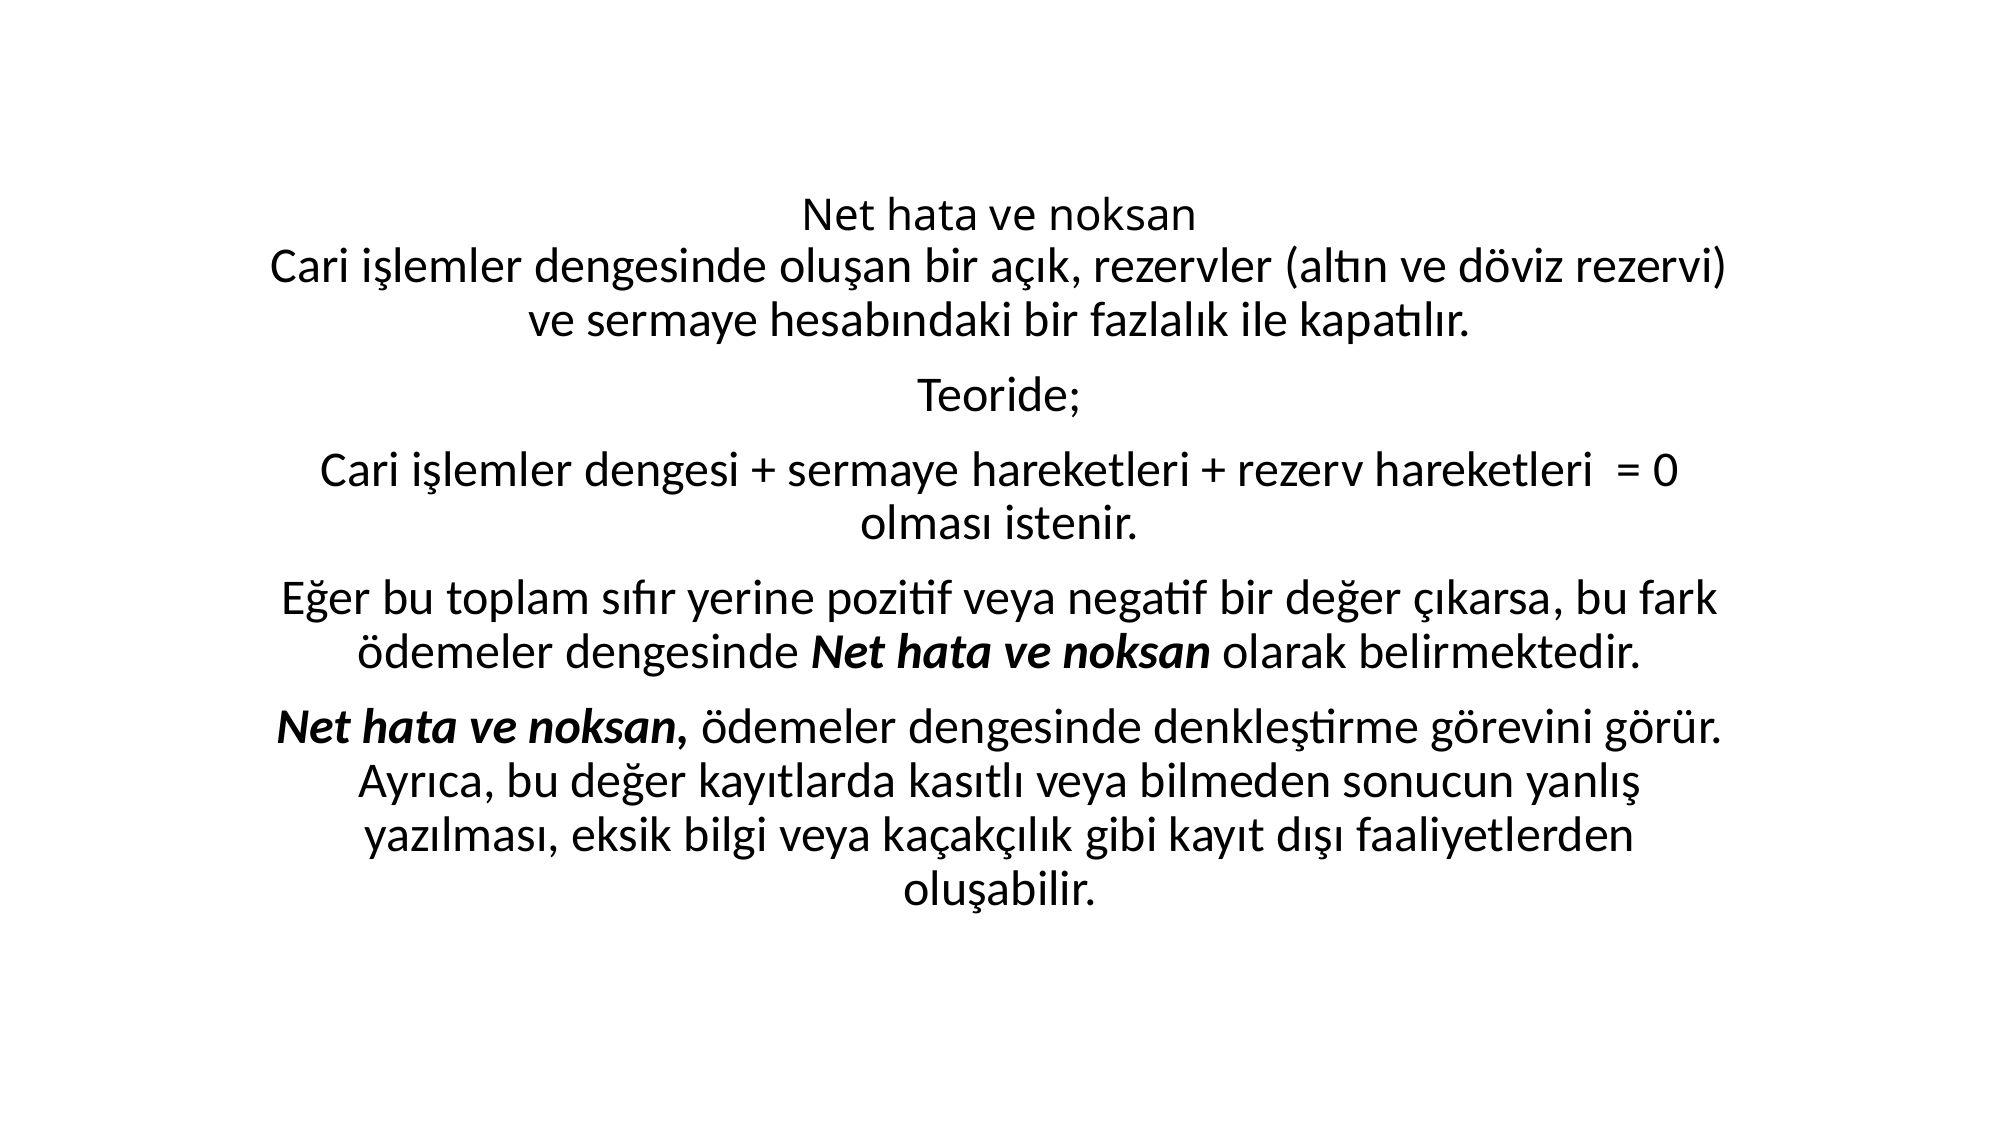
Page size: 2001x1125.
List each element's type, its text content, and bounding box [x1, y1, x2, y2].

title Net hata ve noksan [249, 184, 1750, 231]
subtitle Cari işlemler dengesinde oluşan bir açık, rezervler (altın ve döviz rezervi) ve sermaye hesabındaki bir fazlalık ile kapatılır. Teoride; Cari işlemler dengesi + sermaye hareketleri + rezerv hareketleri = 0 olması istenir. Eğer bu toplam sıfır yerine pozitif veya negatif bir değer çıkarsa, bu fark ödemeler dengesinde Net hata ve noksan olarak belirmektedir. Net hata ve noksan, ödemeler dengesinde denkleştirme görevini görür. Ayrıca, bu değer kayıtlarda kasıtlı veya bilmeden sonucun yanlış yazılması, eksik bilgi veya kaçakçılık gibi kayıt dışı faaliyetlerden oluşabilir. [249, 231, 1750, 1030]
